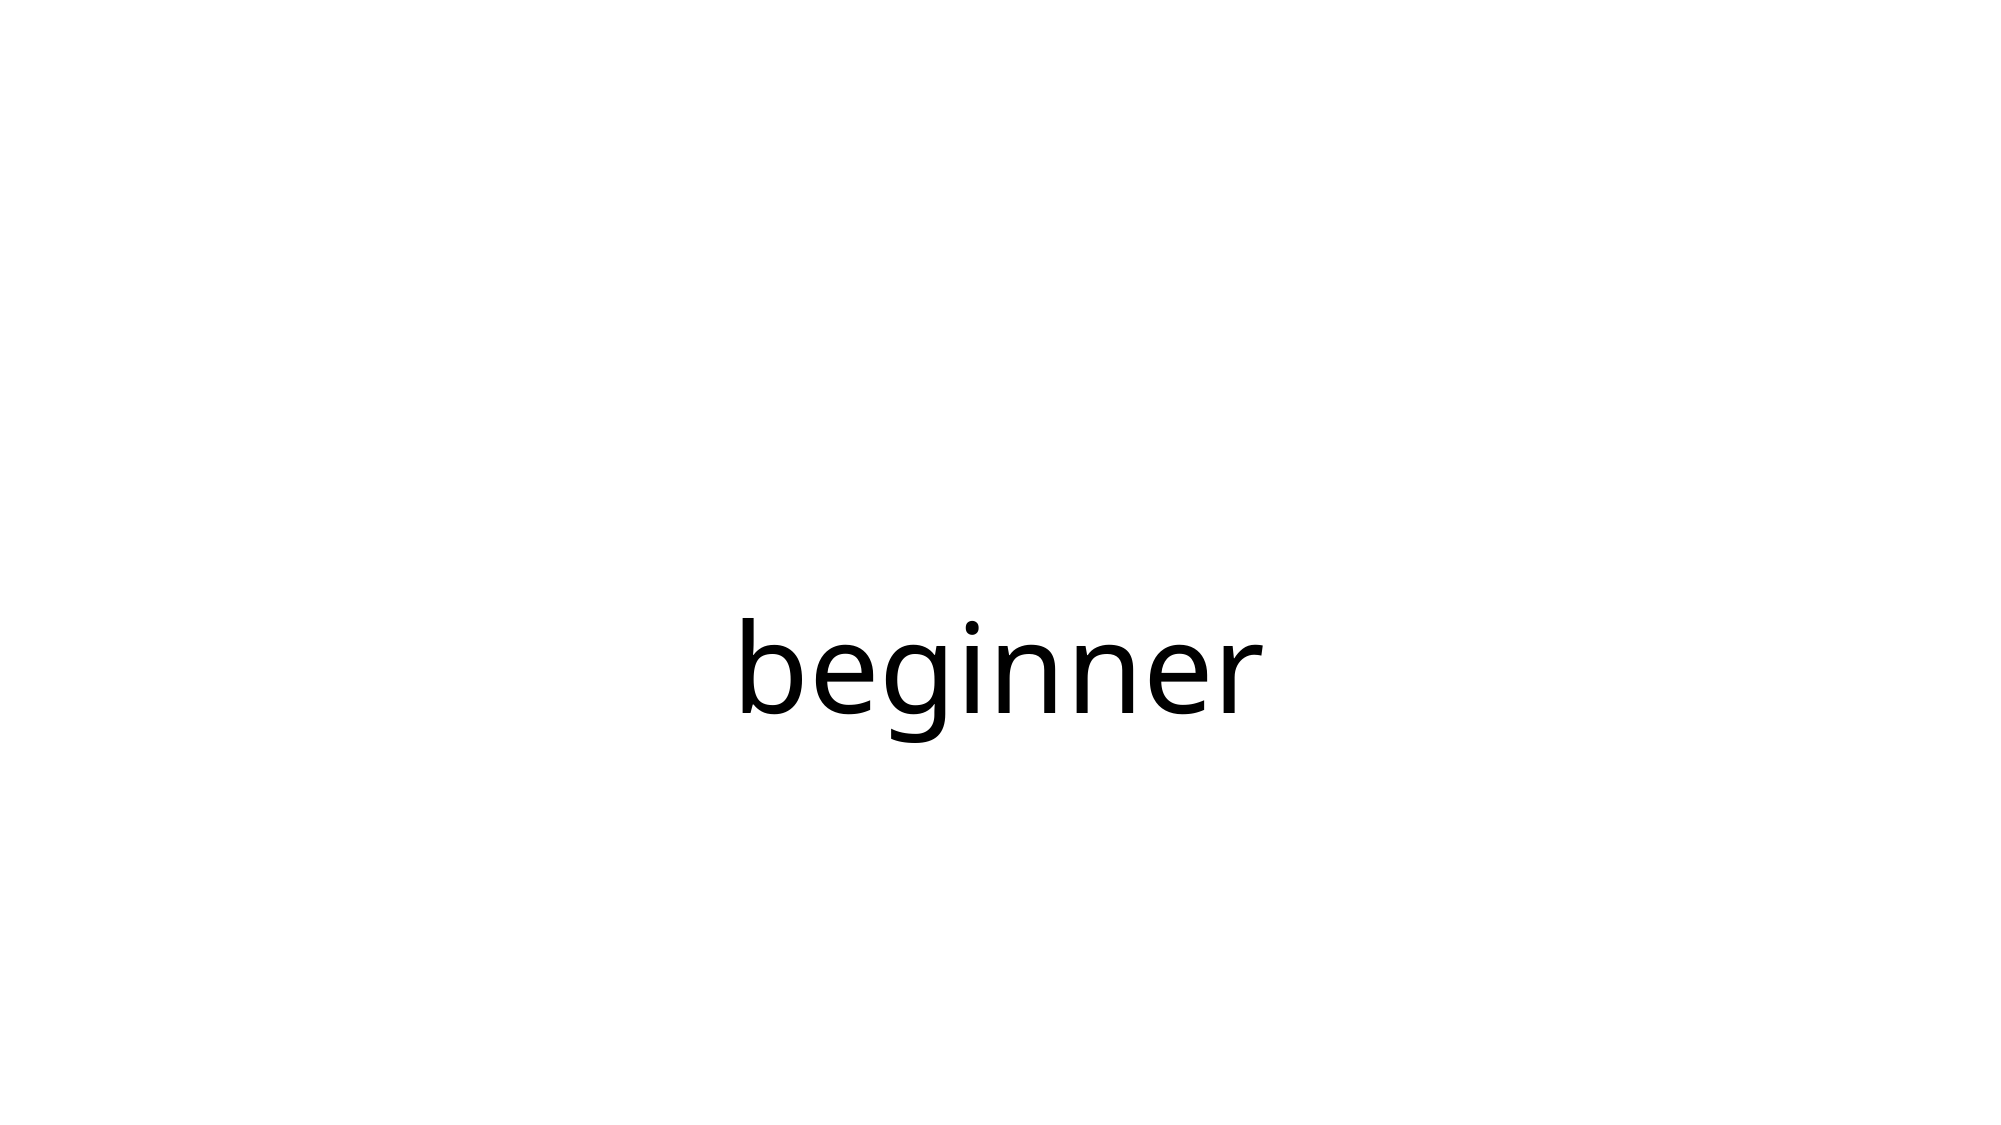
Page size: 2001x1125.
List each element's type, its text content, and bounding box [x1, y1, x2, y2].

title beginner [136, 505, 1862, 749]
